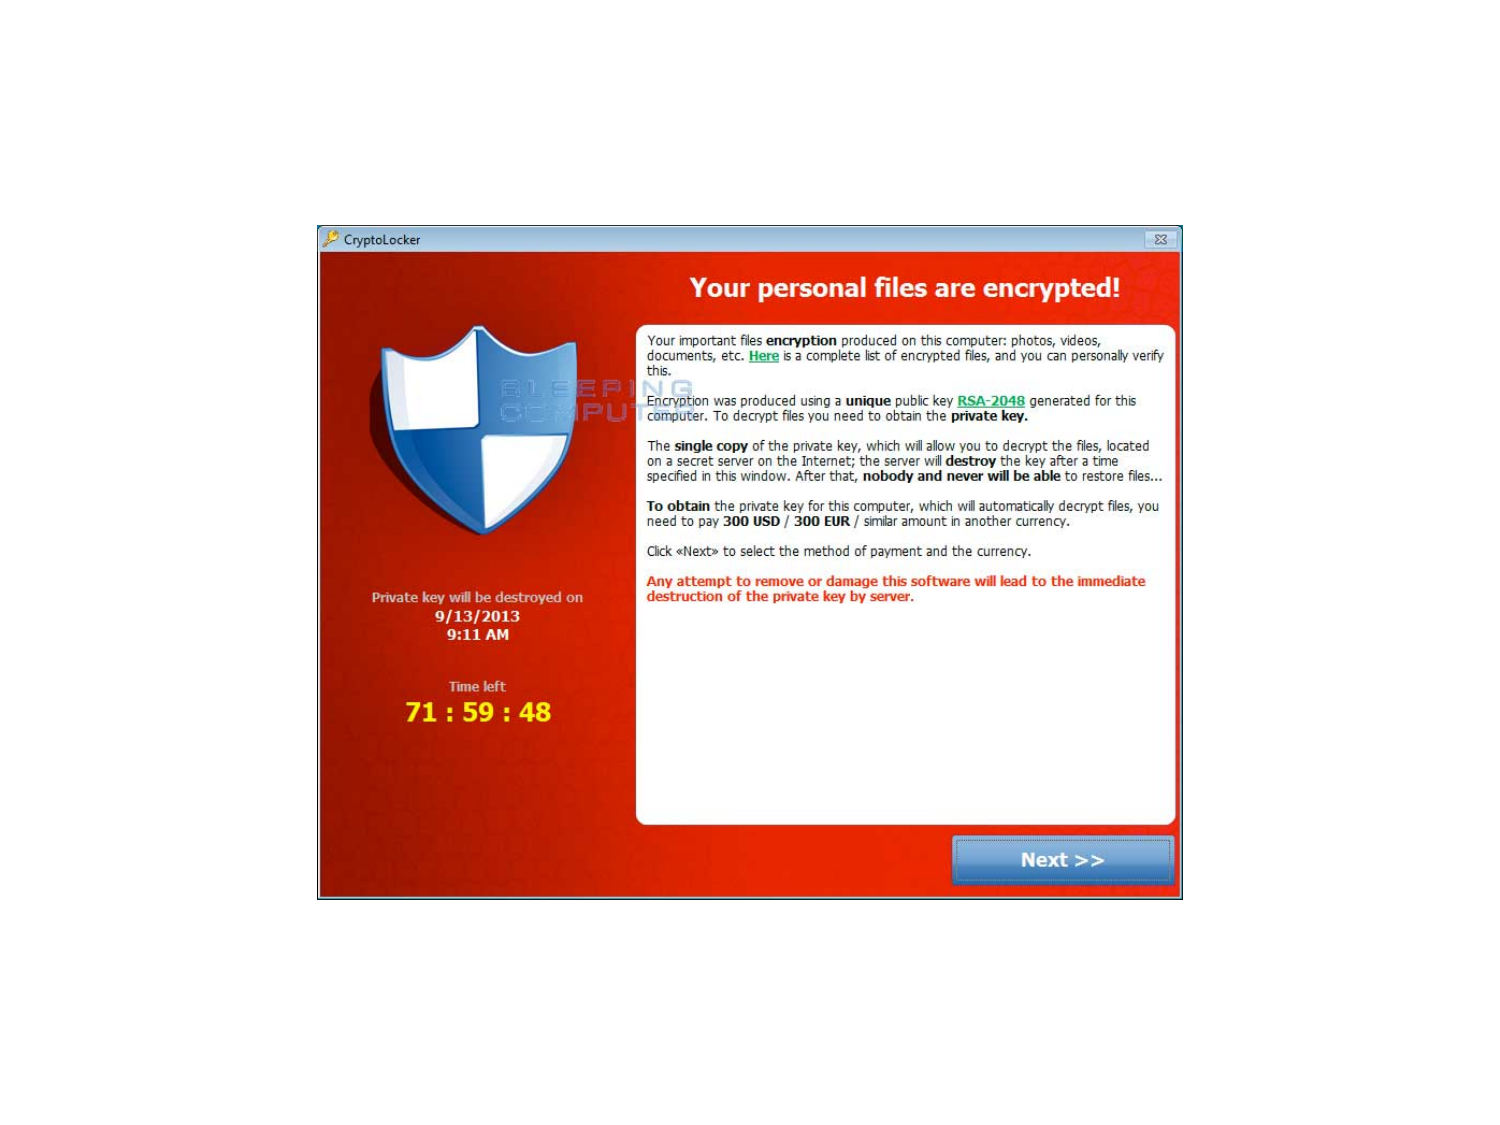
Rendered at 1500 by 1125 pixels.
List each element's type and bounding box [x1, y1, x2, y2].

picture [317, 225, 1183, 900]
